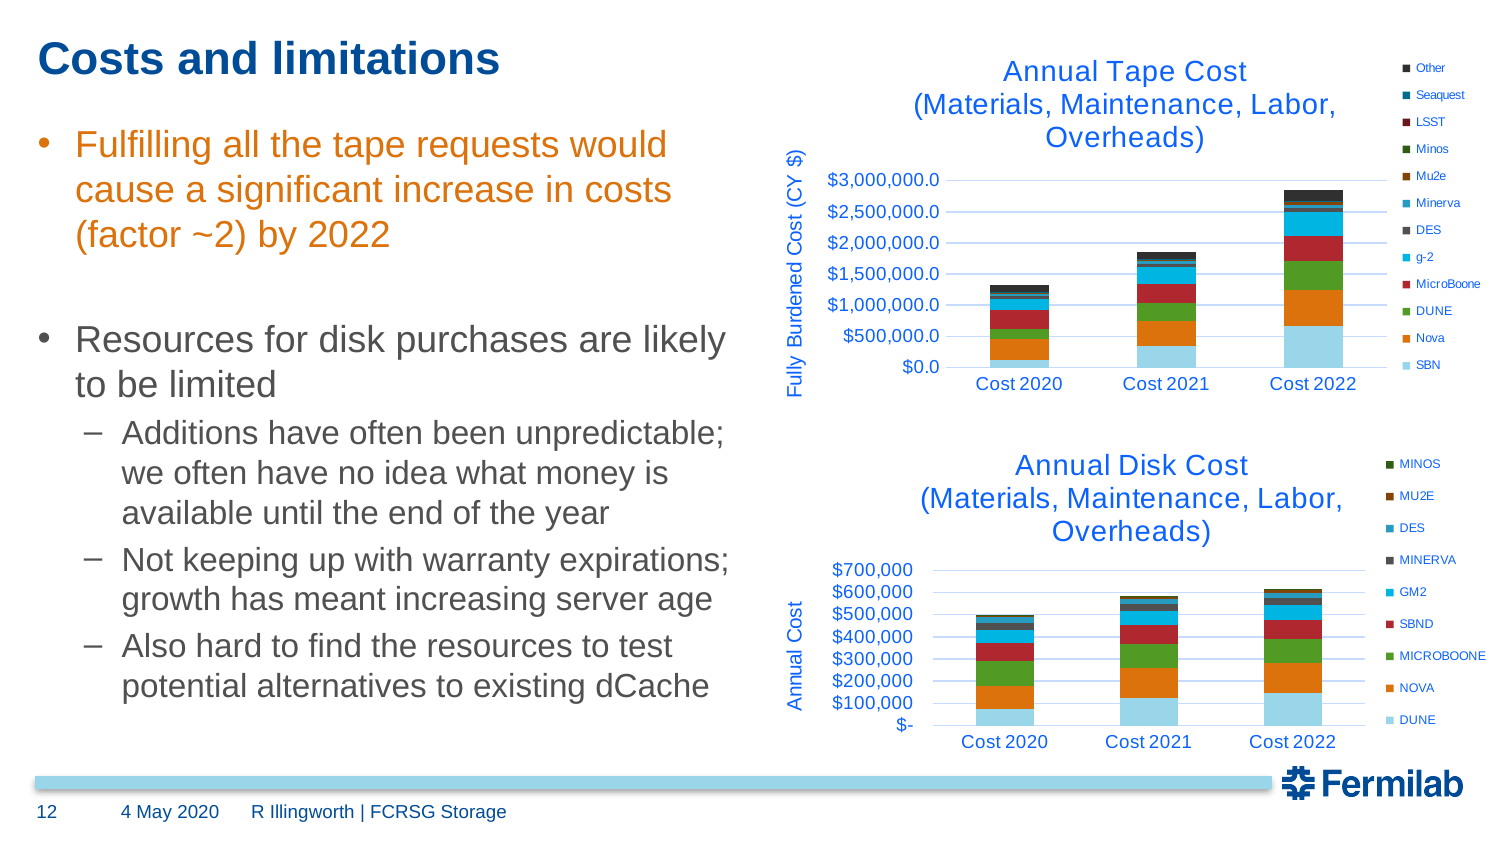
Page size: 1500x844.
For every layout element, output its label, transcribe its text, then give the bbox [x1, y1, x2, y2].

chart [749, 30, 1500, 403]
title Costs and limitations [37, 30, 748, 84]
footer R Illingworth | FCRSG Storage [251, 800, 1279, 831]
slide_number 12 [36, 800, 105, 830]
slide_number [120, 800, 232, 830]
picture [1282, 766, 1463, 800]
chart [749, 421, 1500, 761]
list Fulfilling all the tape requests would cause a significant increase in costs (factor ~2) by 2022 Resources for disk purchases are likely to be limited Additions have often been unpredictable; we often have no idea what money is available until the end of the year Not keeping up with warranty expirations; growth has meant increasing server age Also hard to find the resources to test potential alternatives to existing dCache [37, 119, 750, 742]
